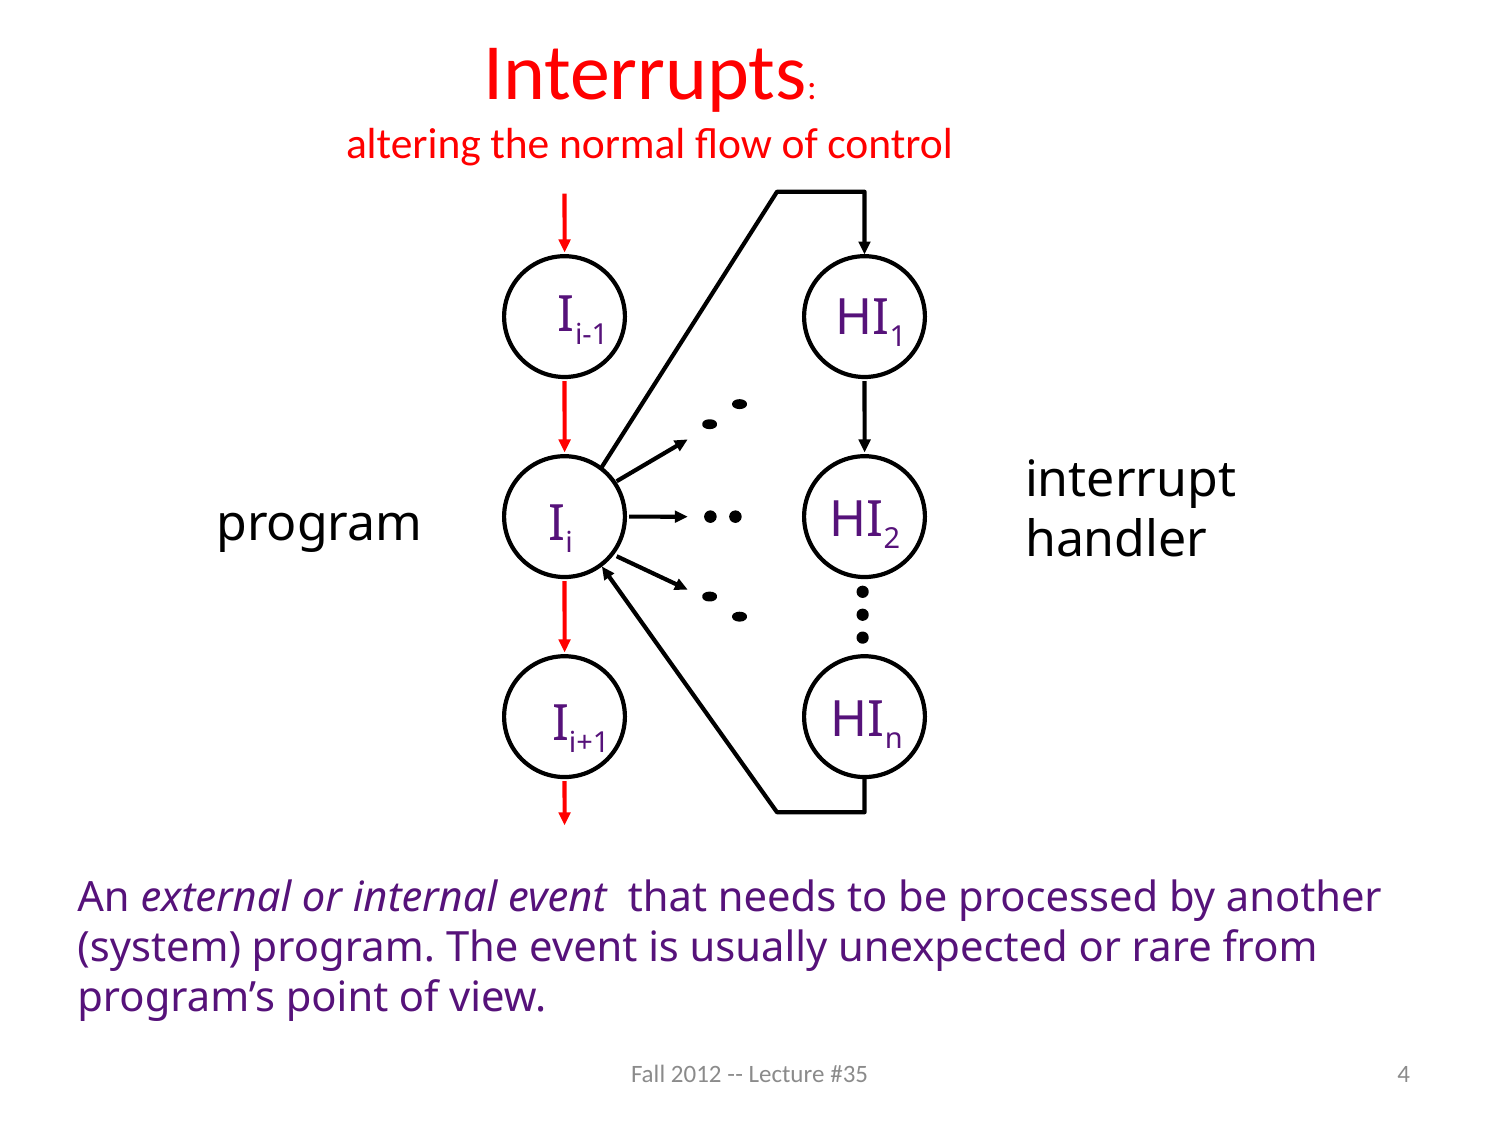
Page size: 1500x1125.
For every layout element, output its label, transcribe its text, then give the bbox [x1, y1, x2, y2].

text_box [504, 256, 625, 378]
text_box [804, 483, 814, 550]
text_box [558, 781, 571, 826]
text_box [616, 556, 688, 590]
text_box [824, 562, 905, 578]
text_box [918, 688, 925, 745]
text_box [704, 593, 716, 600]
text_box Ii-1 [609, 274, 624, 301]
text_box [504, 656, 615, 778]
slide_number 4 [1074, 1042, 1425, 1103]
text_box Ii-1 [610, 332, 624, 358]
text_box [818, 456, 911, 478]
text_box [915, 483, 925, 550]
text_box program [201, 483, 438, 558]
text_box HIn [815, 678, 918, 762]
text_box [616, 439, 688, 482]
text_box [824, 762, 905, 778]
text_box An external or internal event that needs to be processed by another (system) program. The event is usually unexpected or rare from program’s point of view. [62, 862, 1438, 1028]
text_box Ii+1 [537, 683, 625, 766]
text_box [558, 581, 571, 653]
text_box [804, 682, 815, 752]
text_box HI1 [820, 276, 922, 360]
text_box [704, 421, 716, 428]
text_box [858, 381, 871, 453]
footer Fall 2012 -- Lecture #35 [512, 1042, 988, 1103]
text_box [734, 401, 746, 408]
text_box [734, 613, 746, 620]
text_box Ii [533, 483, 589, 566]
text_box [839, 256, 910, 276]
text_box [706, 512, 715, 521]
text_box [558, 381, 571, 453]
text_box [629, 510, 688, 523]
text_box [818, 656, 911, 678]
text_box HI2 [814, 478, 915, 562]
text_box [822, 360, 907, 378]
text_box interrupt handler [1010, 439, 1265, 574]
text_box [858, 587, 867, 642]
title Interrupts: altering the normal flow of control [62, 12, 1238, 175]
text_box [601, 191, 871, 467]
text_box [804, 292, 820, 358]
text_box [504, 456, 625, 578]
text_box [731, 512, 740, 521]
text_box [602, 566, 865, 813]
text_box [558, 193, 571, 253]
